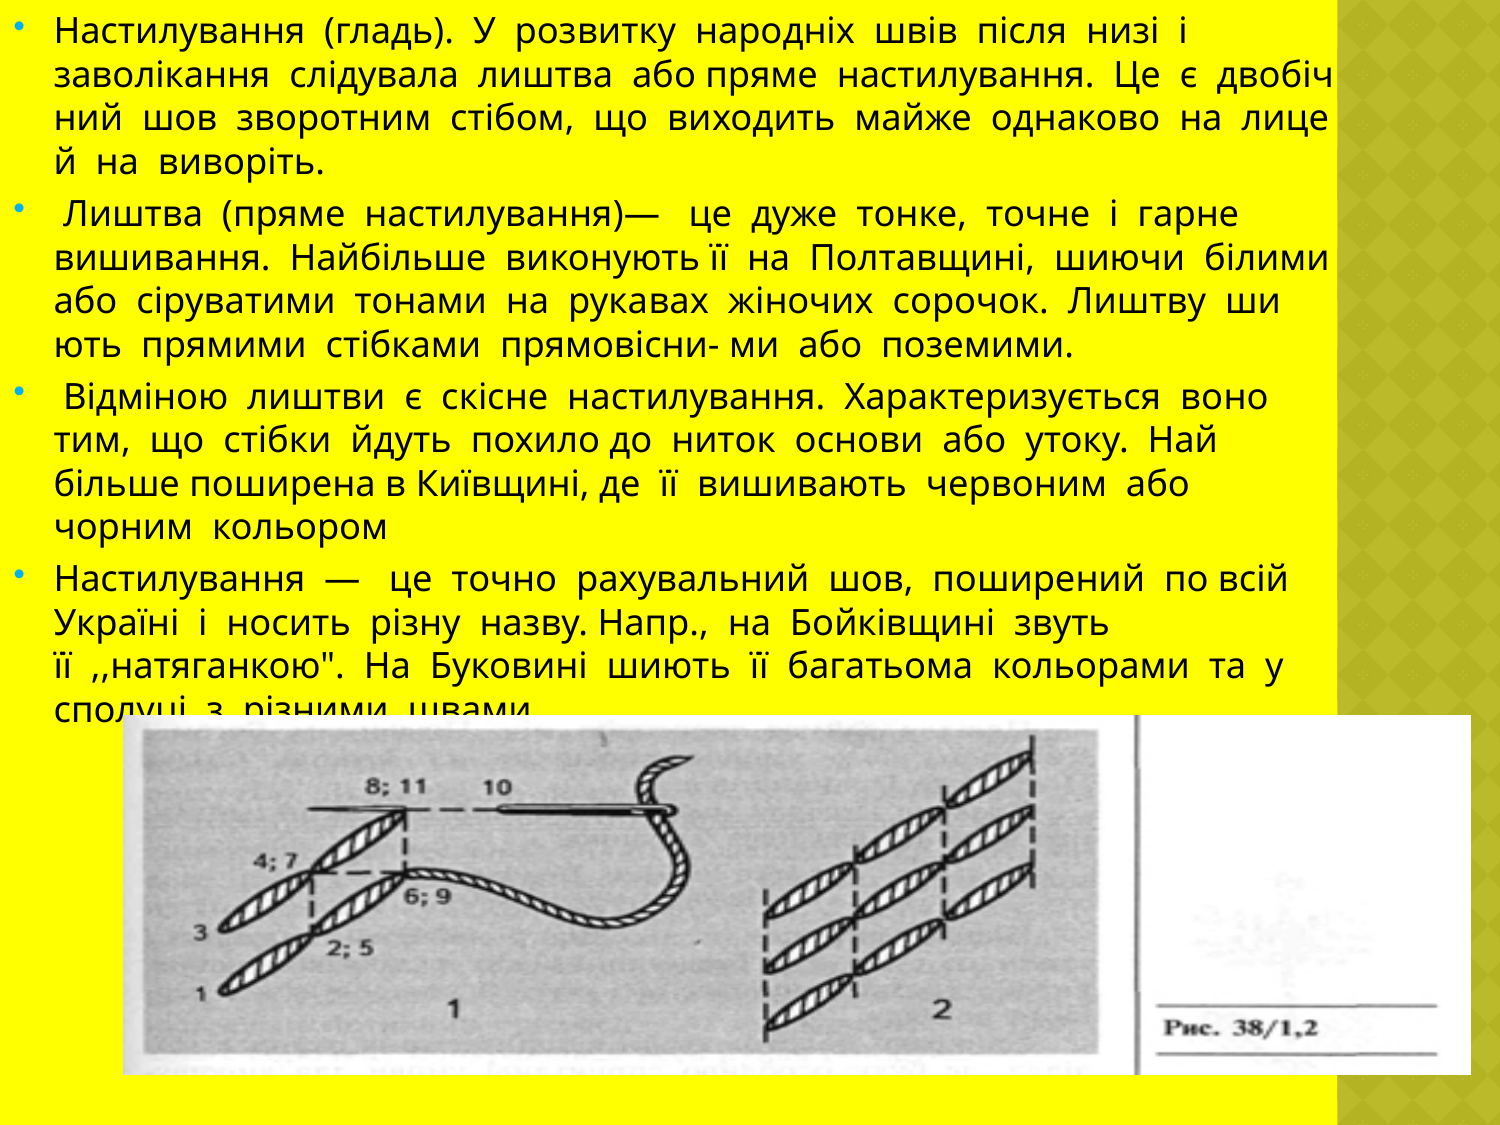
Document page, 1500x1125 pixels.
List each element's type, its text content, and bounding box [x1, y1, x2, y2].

picture [123, 715, 1471, 1075]
list Настилування (гладь). У роз­витку народніх швів після низі і заволікання слідувала лиштва або пряме настилування. Це є двобіч­ний шов зворотним стібом, що ви­ходить майже однаково на лице й на виворіть. Лиштва (пряме настилування)— це дуже тонке, точне і гарне вишивання. Найбільше виконують її на Полтавщині, шиючи білими або сіруватими тонами на рука­вах жіночих сорочок. Лиштву ши­ють прямими стібками прямовісни- ми або поземими. Відміною лиштви є скісне на­стилування. Характеризується во­но тим, що стібки йдуть похило до ниток основи або утоку. Най­більше поширена в Київщині, де її вишивають червоним або чорним кольором Настилування — це точно рахувальний шов, поширений по всій Україні і носить різну назву. Напр., на Бойківщині звуть її ,,натяганкою". На Буковині шиють її багатьома кольорами та у сполу­ці з різними швами. [0, 0, 1350, 743]
